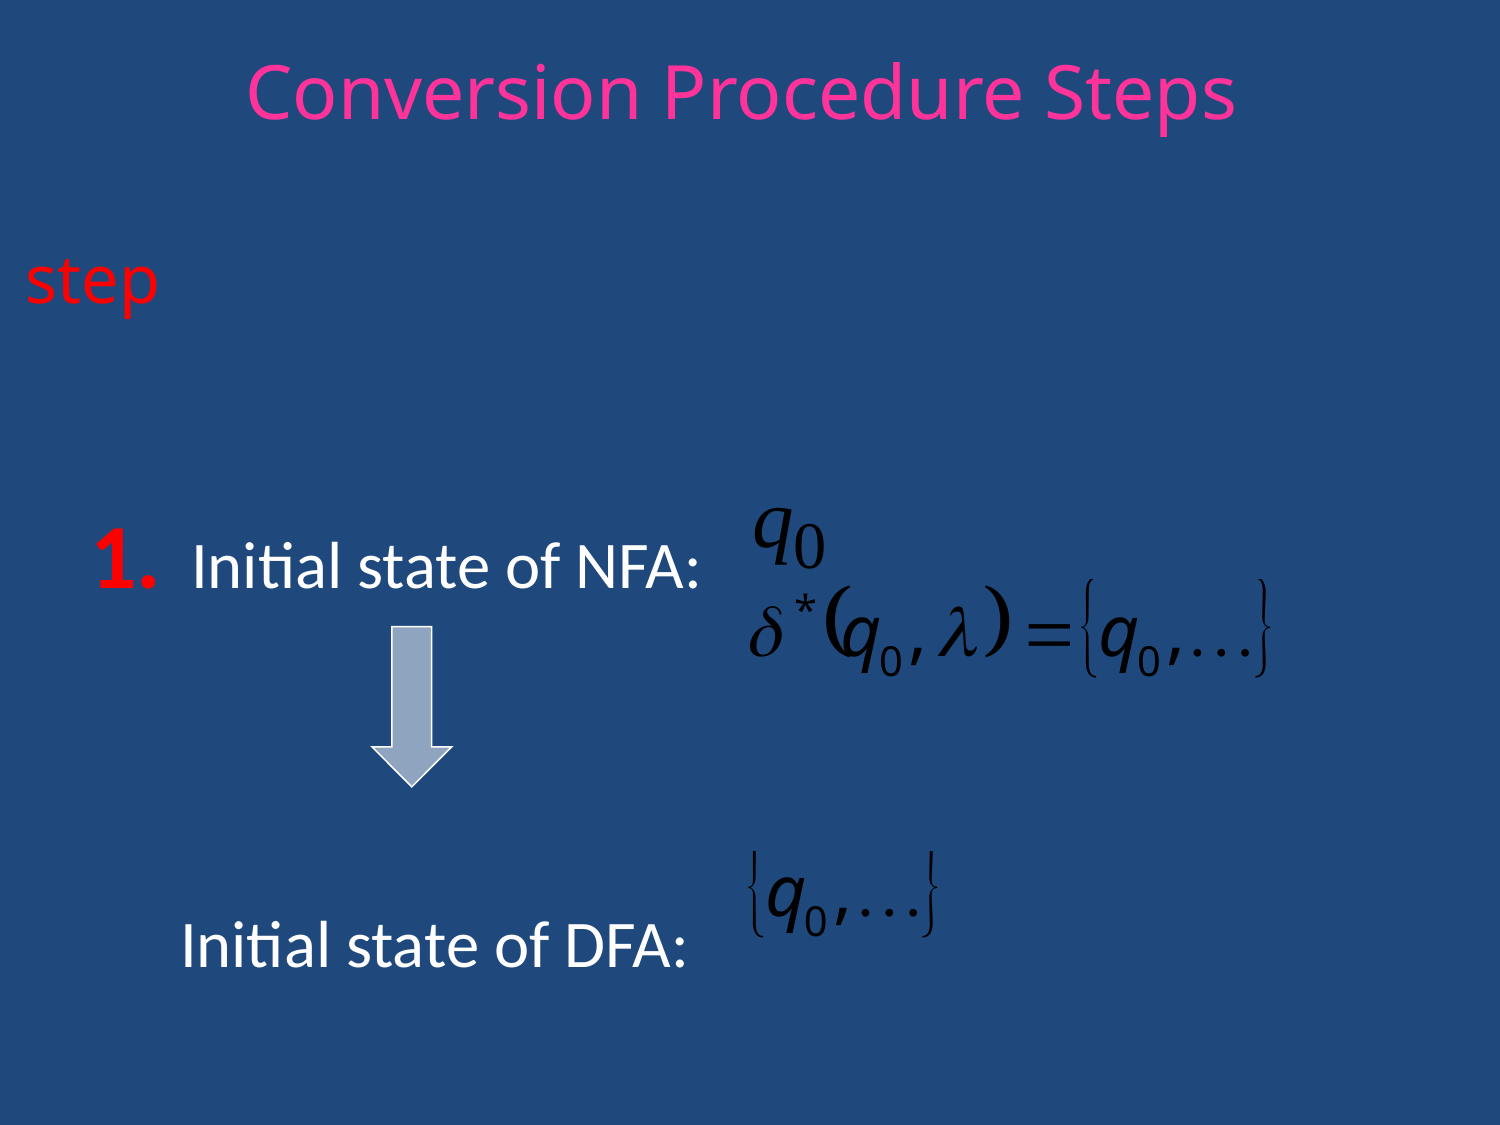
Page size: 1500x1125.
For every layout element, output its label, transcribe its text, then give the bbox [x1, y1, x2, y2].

text_box [371, 626, 452, 787]
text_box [737, 579, 1287, 693]
text_box Conversion Procedure Steps [230, 37, 1253, 143]
list 1. Initial state of NFA: Initial state of DFA: [75, 262, 1425, 1005]
text_box step [10, 229, 176, 324]
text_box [749, 478, 830, 575]
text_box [737, 851, 959, 953]
